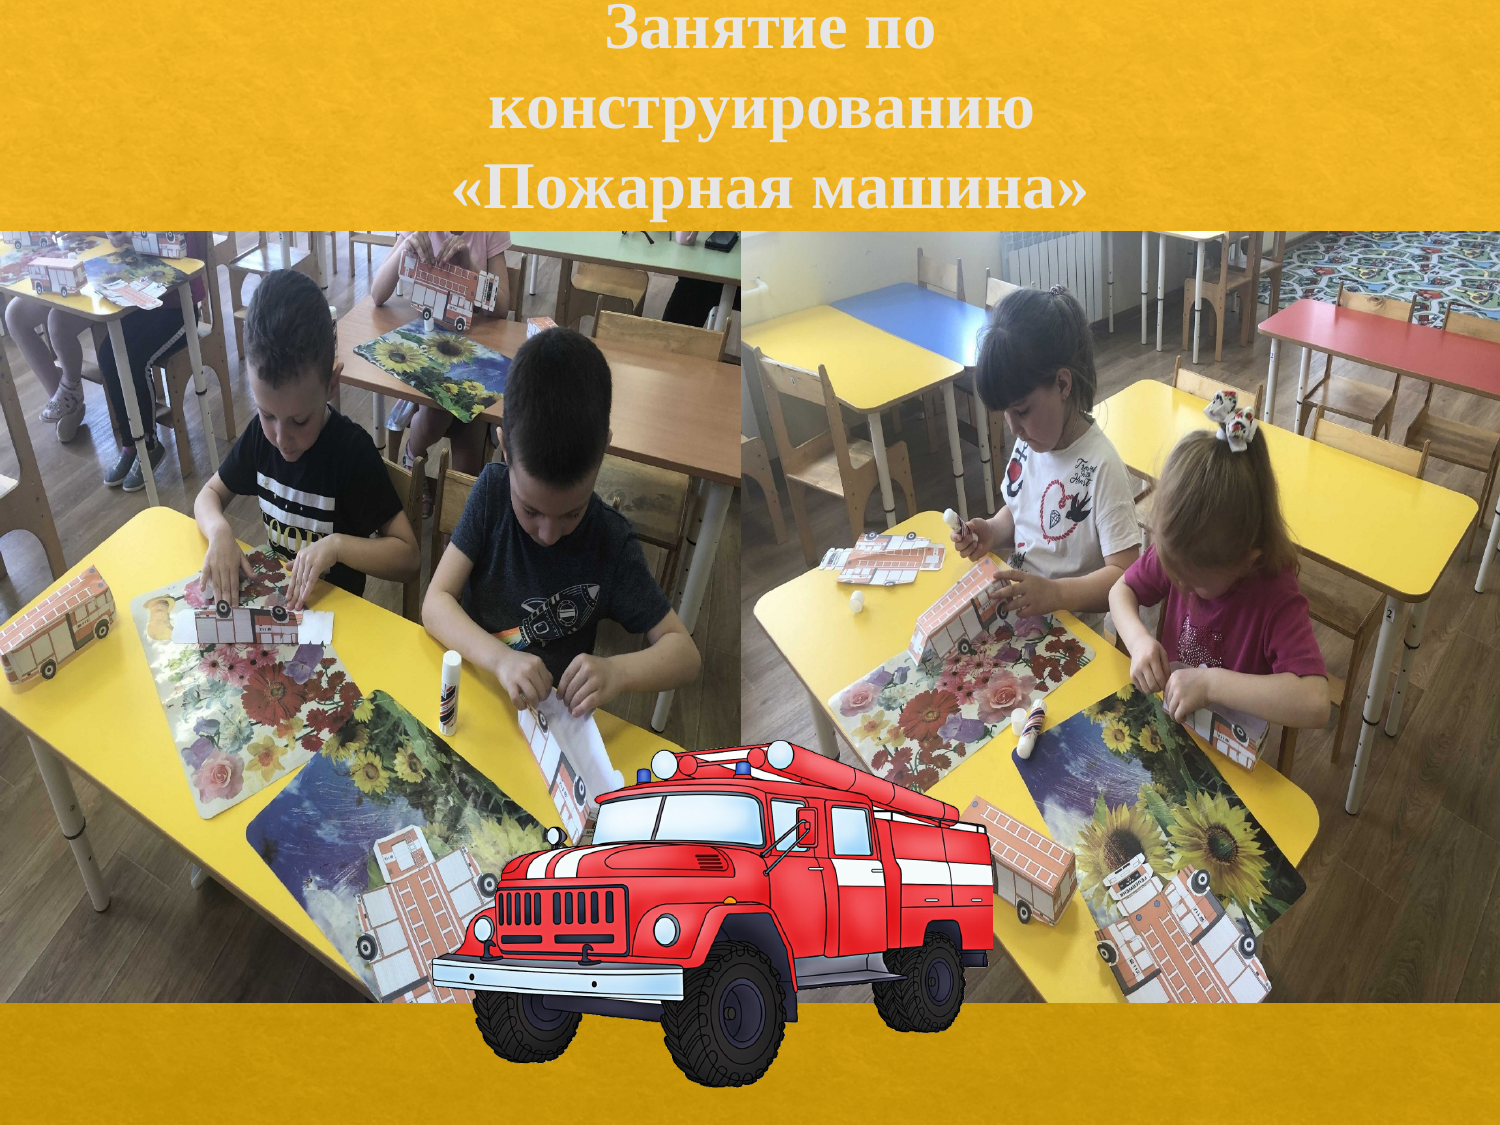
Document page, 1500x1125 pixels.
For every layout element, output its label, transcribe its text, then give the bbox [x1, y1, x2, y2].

text_box Занятие по конструированию «Пожарная машина» [395, 0, 1146, 227]
picture [0, 231, 1500, 1089]
